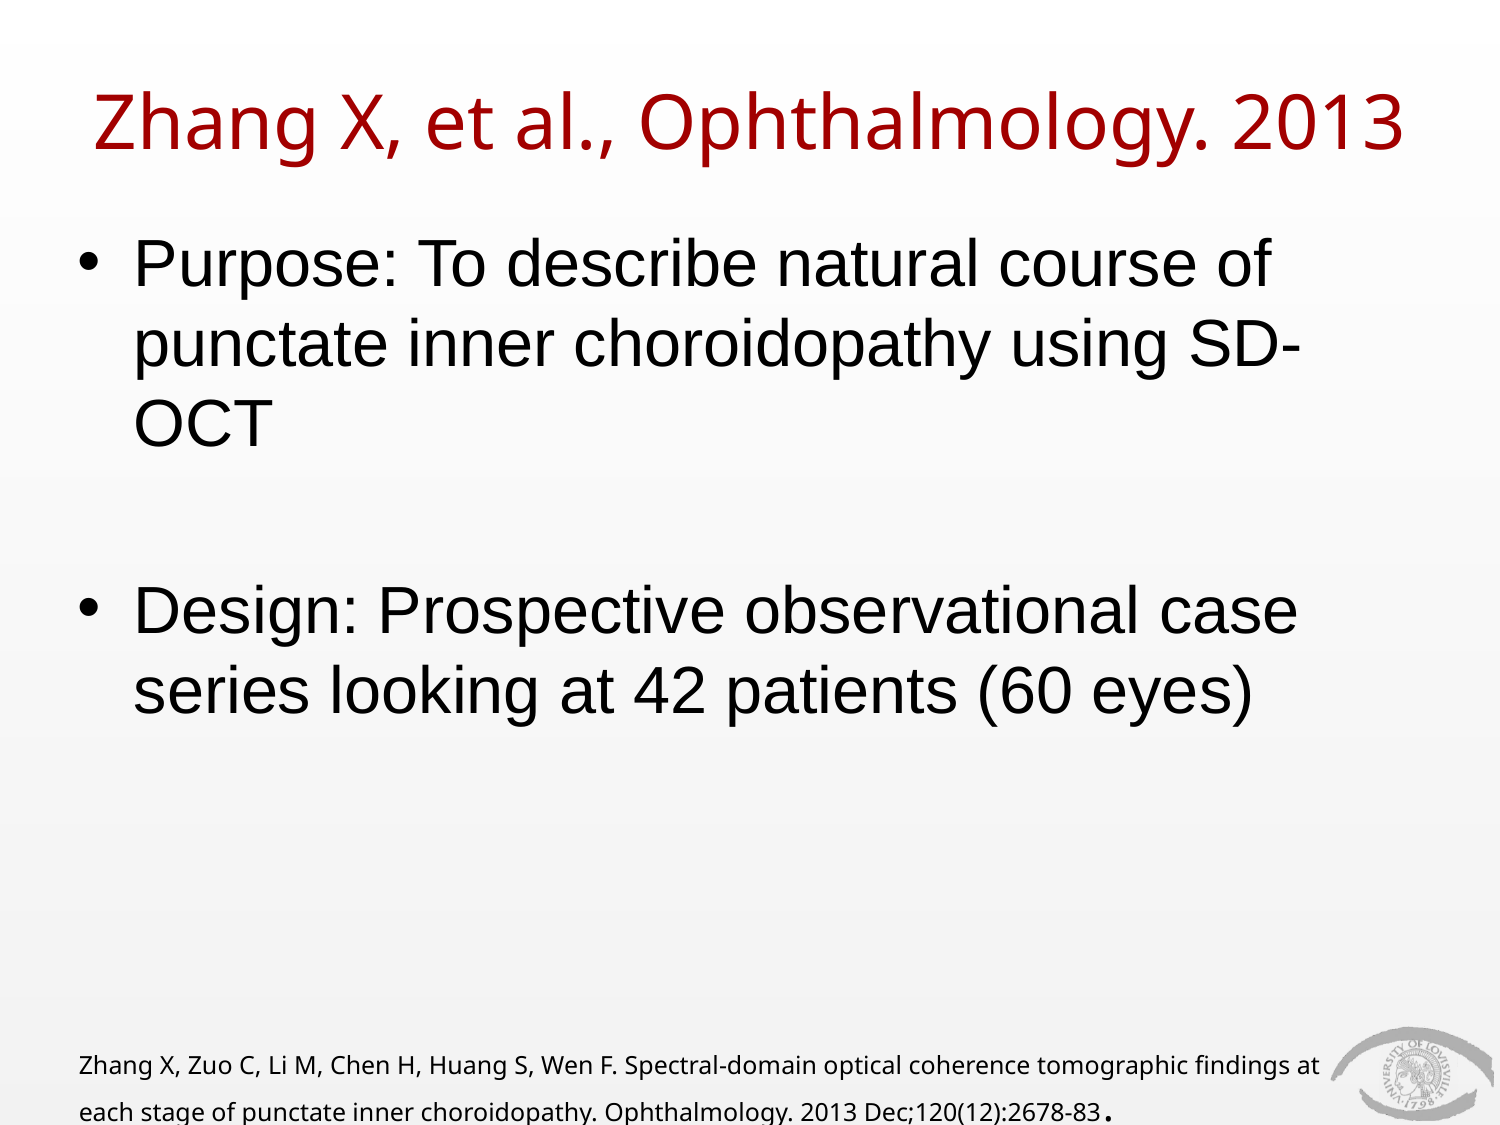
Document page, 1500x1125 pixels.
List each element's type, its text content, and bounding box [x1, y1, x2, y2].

picture [1393, 1025, 1496, 1123]
title Zhang X, Zuo C, Li M, Chen H, Huang S, Wen F. Spectral-domain optical coherence tomographic findings at each stage of punctate inner choroidopathy. Ophthalmology. 2013 Dec;120(12):2678-83. [63, 988, 1393, 1125]
text_box Zhang X, et al., Ophthalmology. 2013 [74, 24, 1425, 213]
list Purpose: To describe natural course of punctate inner choroidopathy using SD-OCT Design: Prospective observational case series looking at 42 patients (60 eyes) [62, 212, 1413, 1043]
